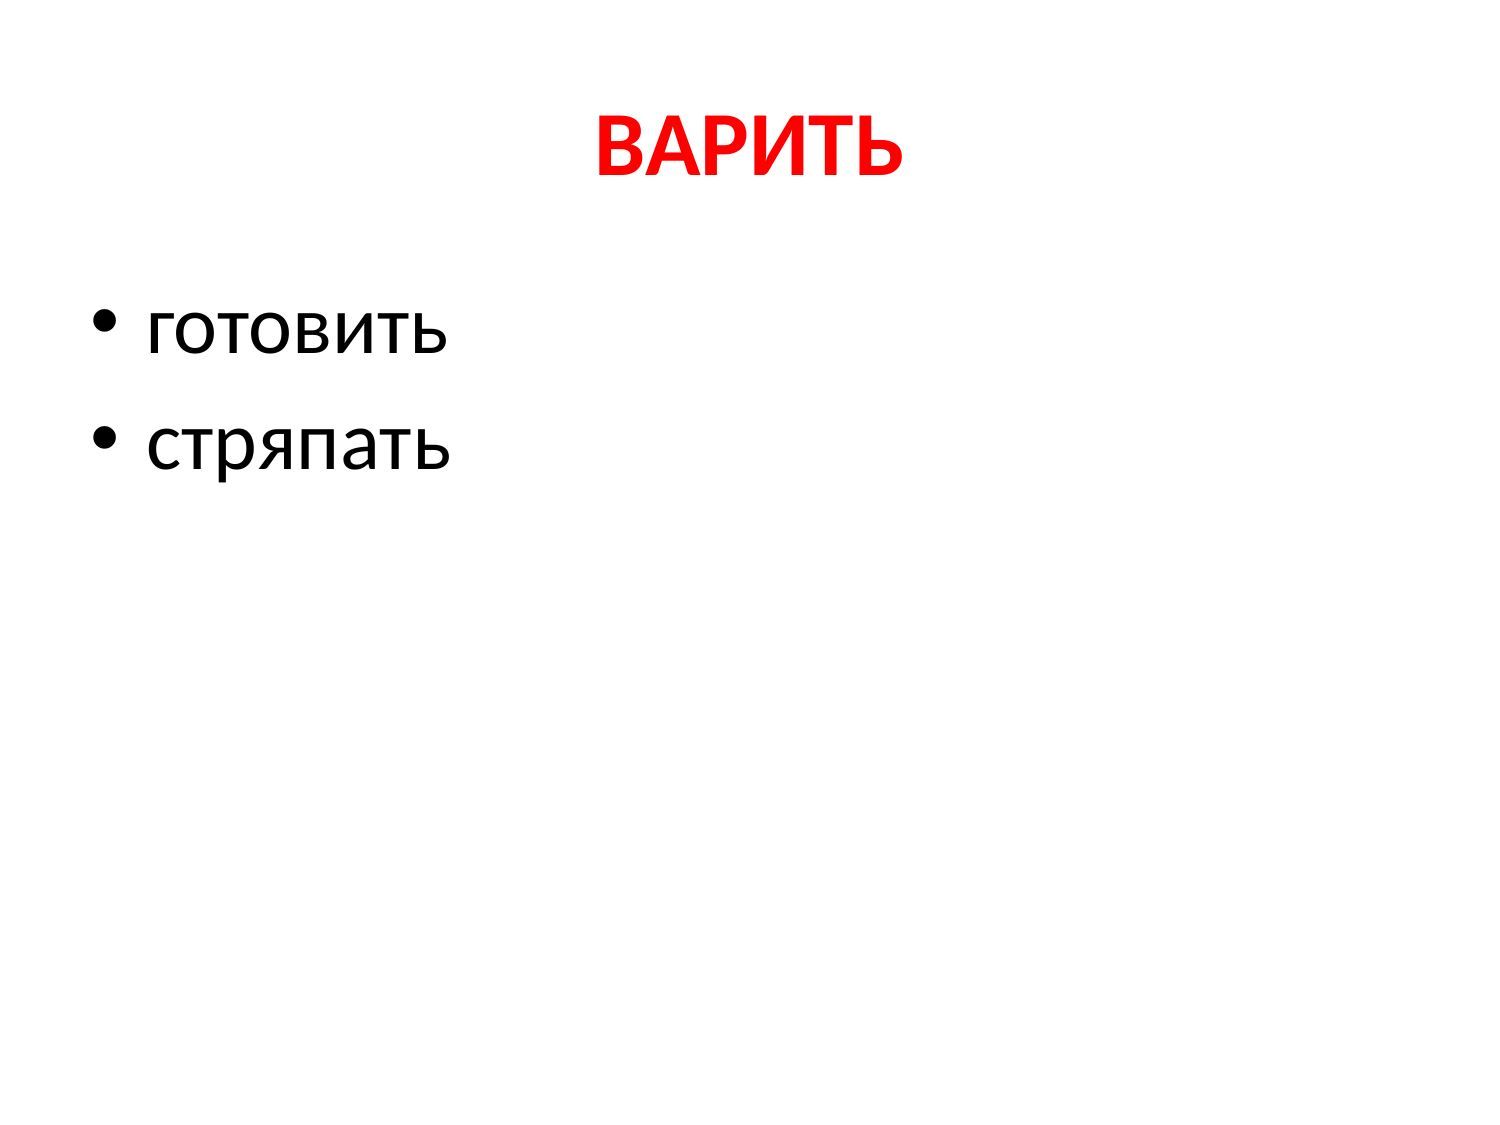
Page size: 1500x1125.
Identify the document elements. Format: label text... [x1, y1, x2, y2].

title ВАРИТЬ [75, 45, 1425, 233]
list готовить стряпать [75, 262, 738, 1000]
